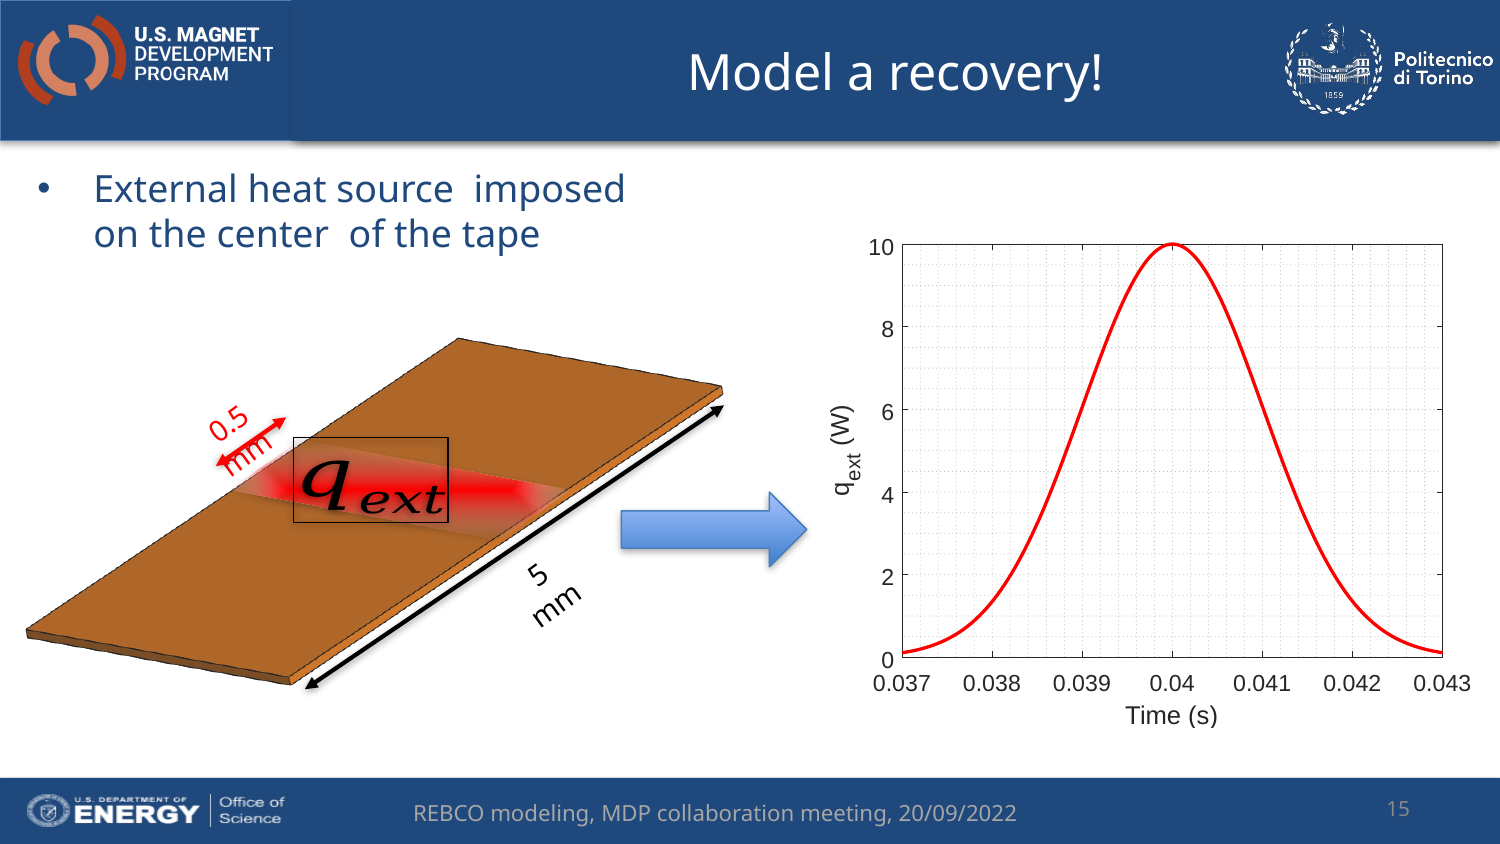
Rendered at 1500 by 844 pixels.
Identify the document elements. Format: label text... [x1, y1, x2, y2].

picture [811, 204, 1500, 728]
picture [27, 794, 285, 827]
slide_number 15 [1340, 787, 1425, 833]
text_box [304, 404, 725, 690]
picture [18, 15, 273, 105]
picture [21, 328, 735, 705]
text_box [215, 417, 287, 467]
picture [1285, 23, 1493, 115]
title Model a recovery! [291, 0, 1500, 141]
text_box [738, 491, 806, 568]
